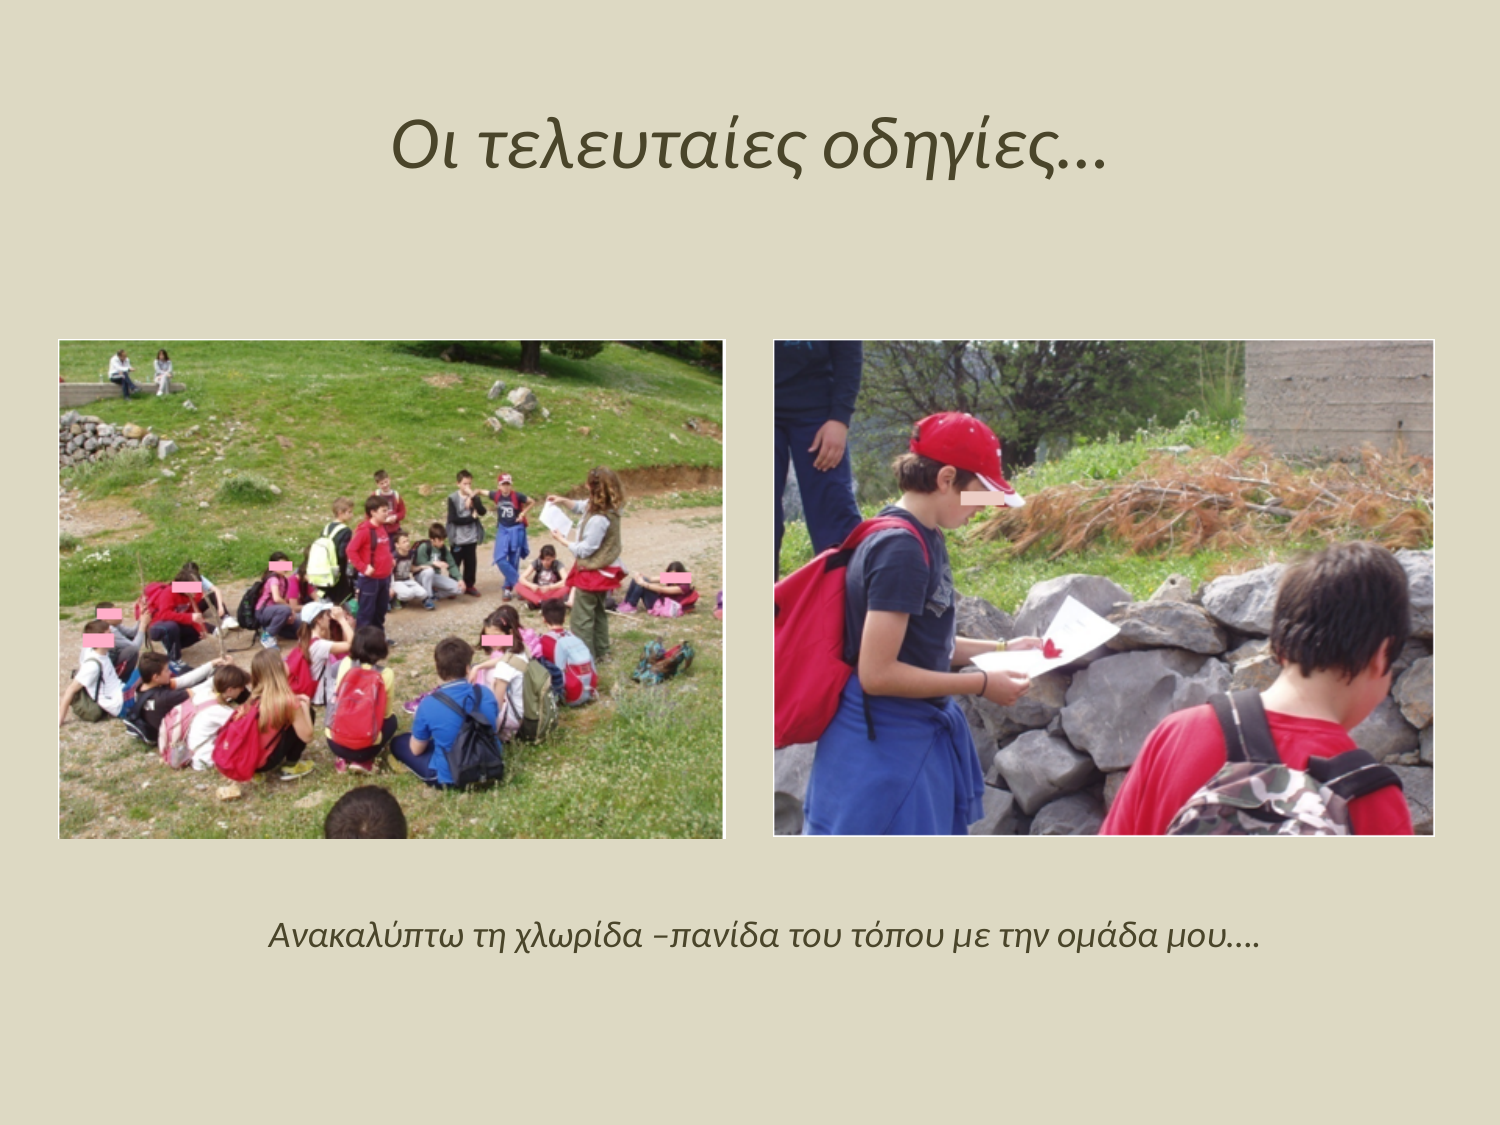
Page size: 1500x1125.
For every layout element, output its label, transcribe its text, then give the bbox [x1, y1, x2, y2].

text_box Ανακαλύπτω τη χλωρίδα –πανίδα του τόπου με την ομάδα μου…. [254, 902, 1278, 963]
title Οι τελευταίες οδηγίες… [75, 45, 1425, 233]
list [773, 339, 1436, 837]
picture [58, 339, 726, 839]
